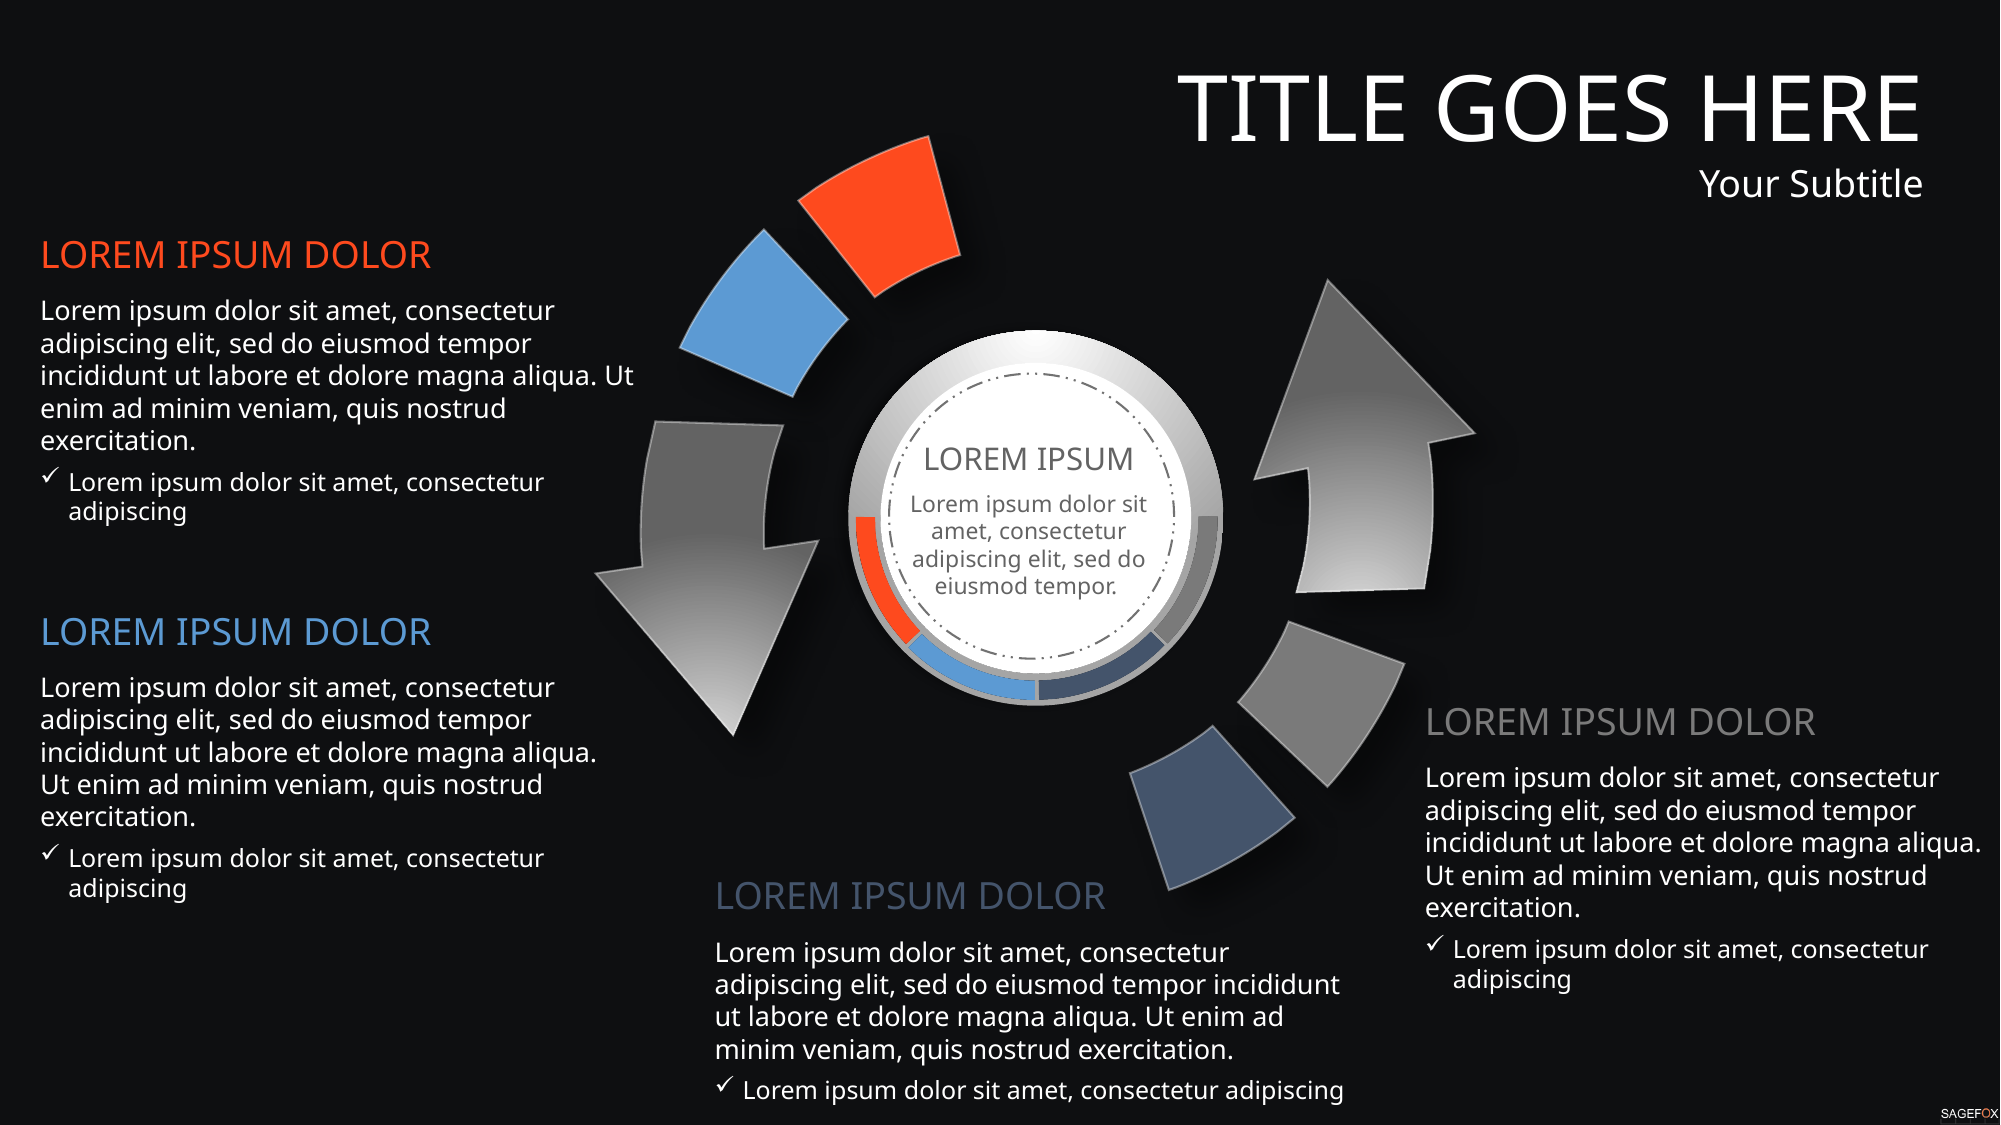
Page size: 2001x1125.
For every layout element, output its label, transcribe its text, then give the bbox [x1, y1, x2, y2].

picture [1939, 1108, 2000, 1125]
text_box [593, 420, 820, 738]
text_box LOREM IPSUM DOLOR Lorem ipsum dolor sit amet, consectetur adipiscing elit, sed do eiusmod tempor incididunt ut labore et dolore magna aliqua. Ut enim ad minim veniam, quis nostrud exercitation. Lorem ipsum dolor sit amet, consectetur adipiscing [25, 600, 624, 910]
text_box [796, 134, 962, 299]
text_box LOREM IPSUM DOLOR Lorem ipsum dolor sit amet, consectetur adipiscing elit, sed do eiusmod tempor incididunt ut labore et dolore magna aliqua. Ut enim ad minim veniam, quis nostrud exercitation. Lorem ipsum dolor sit amet, consectetur adipiscing [1410, 690, 2000, 1001]
text_box TITLE GOES HERE Your Subtitle [1035, 42, 1939, 212]
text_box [848, 330, 1224, 706]
text_box [1236, 620, 1406, 789]
text_box LOREM IPSUM DOLOR Lorem ipsum dolor sit amet, consectetur adipiscing elit, sed do eiusmod tempor incididunt ut labore et dolore magna aliqua. Ut enim ad minim veniam, quis nostrud exercitation. Lorem ipsum dolor sit amet, consectetur adipiscing [25, 223, 659, 534]
text_box [1128, 724, 1297, 865]
text_box [1252, 278, 1477, 594]
text_box [678, 228, 850, 399]
text_box LOREM IPSUM DOLOR Lorem ipsum dolor sit amet, consectetur adipiscing elit, sed do eiusmod tempor incididunt ut labore et dolore magna aliqua. Ut enim ad minim veniam, quis nostrud exercitation. Lorem ipsum dolor sit amet, consectetur adipiscing [699, 865, 1378, 1113]
